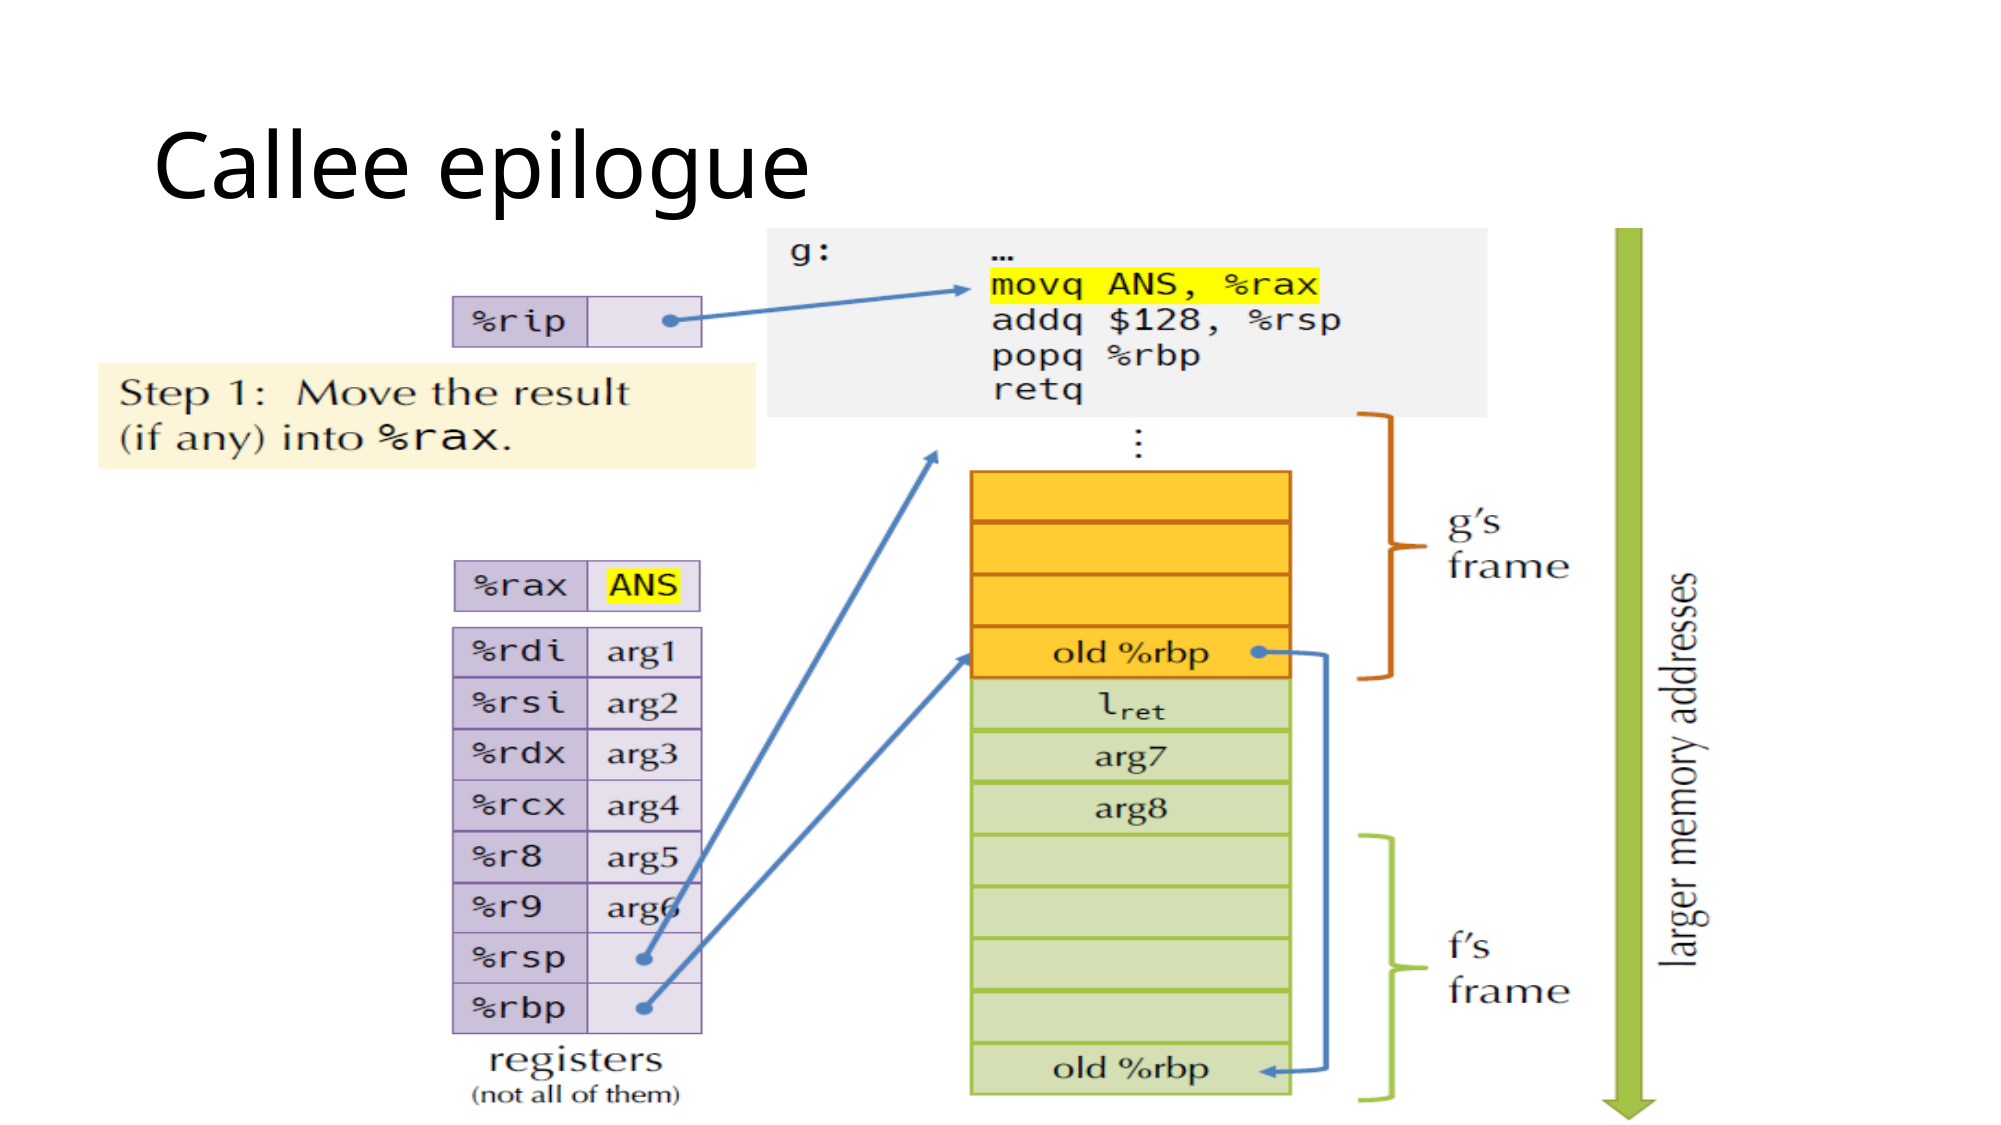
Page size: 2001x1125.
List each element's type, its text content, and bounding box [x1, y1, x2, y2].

title Callee epilogue [137, 59, 1863, 278]
picture [95, 228, 1788, 1125]
